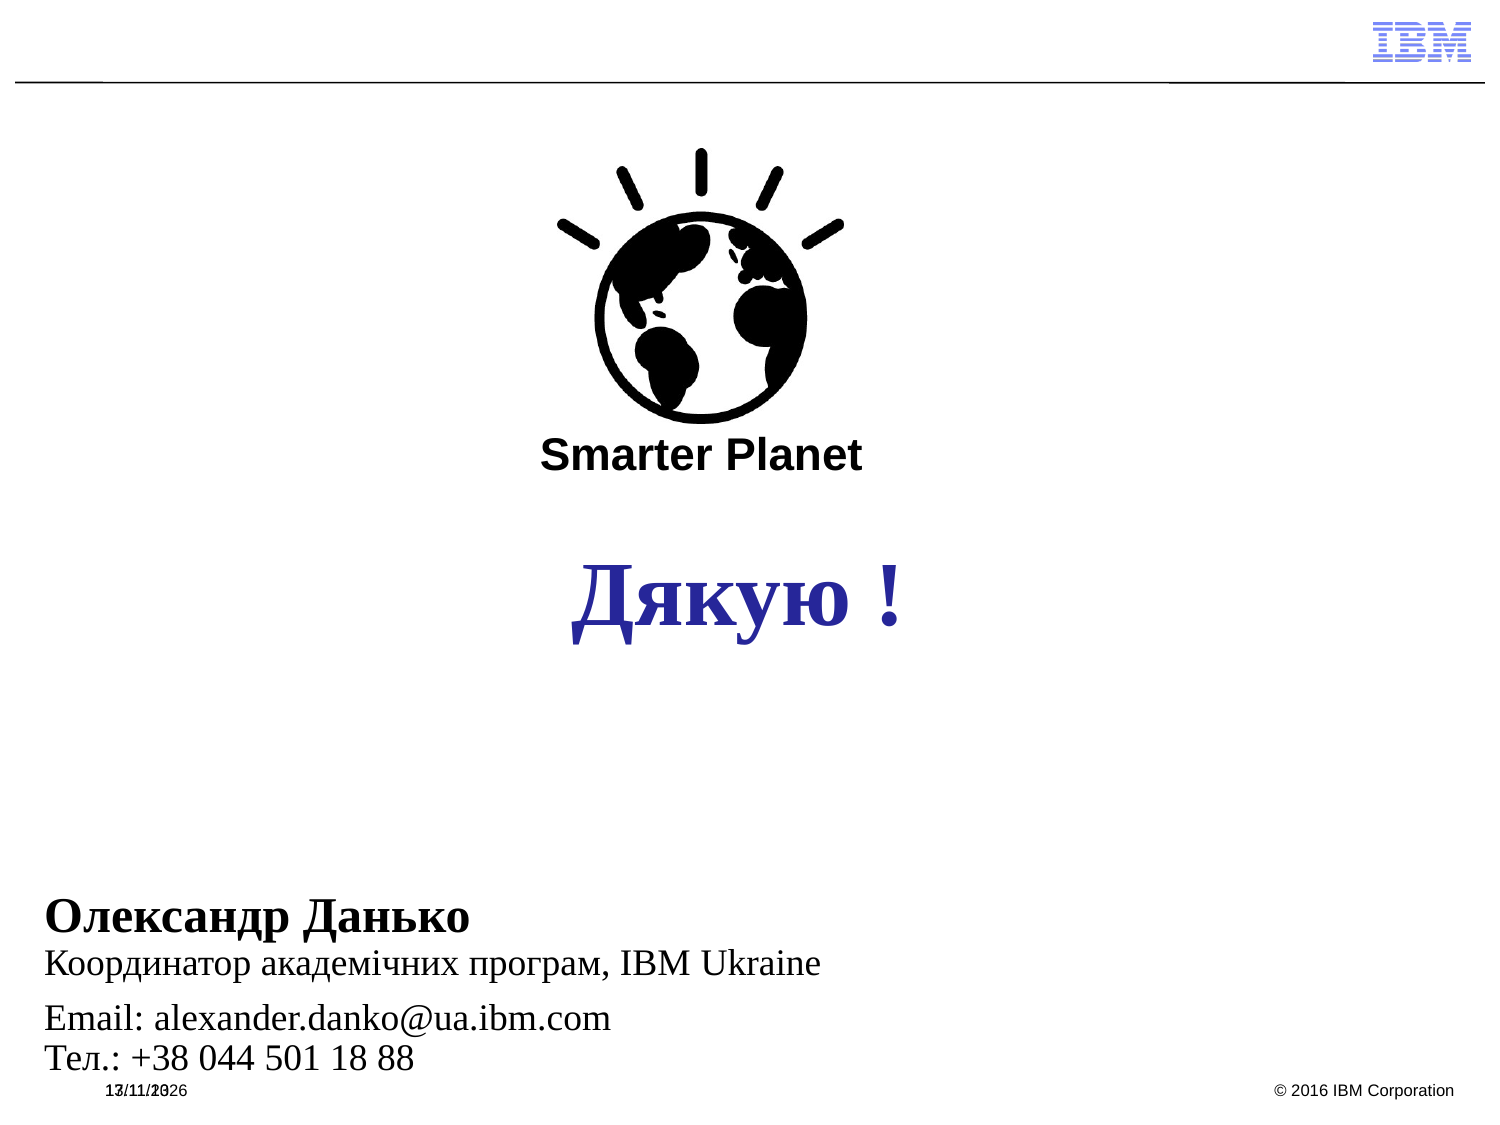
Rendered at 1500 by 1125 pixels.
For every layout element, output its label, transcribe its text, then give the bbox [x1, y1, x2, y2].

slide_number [88, 1071, 255, 1109]
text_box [525, 148, 878, 488]
text_box Олександр Данько Координатор академічних програм, IBM Ukraine Email: alexander.danko@ua.ibm.com Тел.: +38 044 501 18 88 [29, 881, 1010, 1087]
text_box Дякую ! [147, 538, 1329, 654]
picture [1373, 22, 1471, 62]
